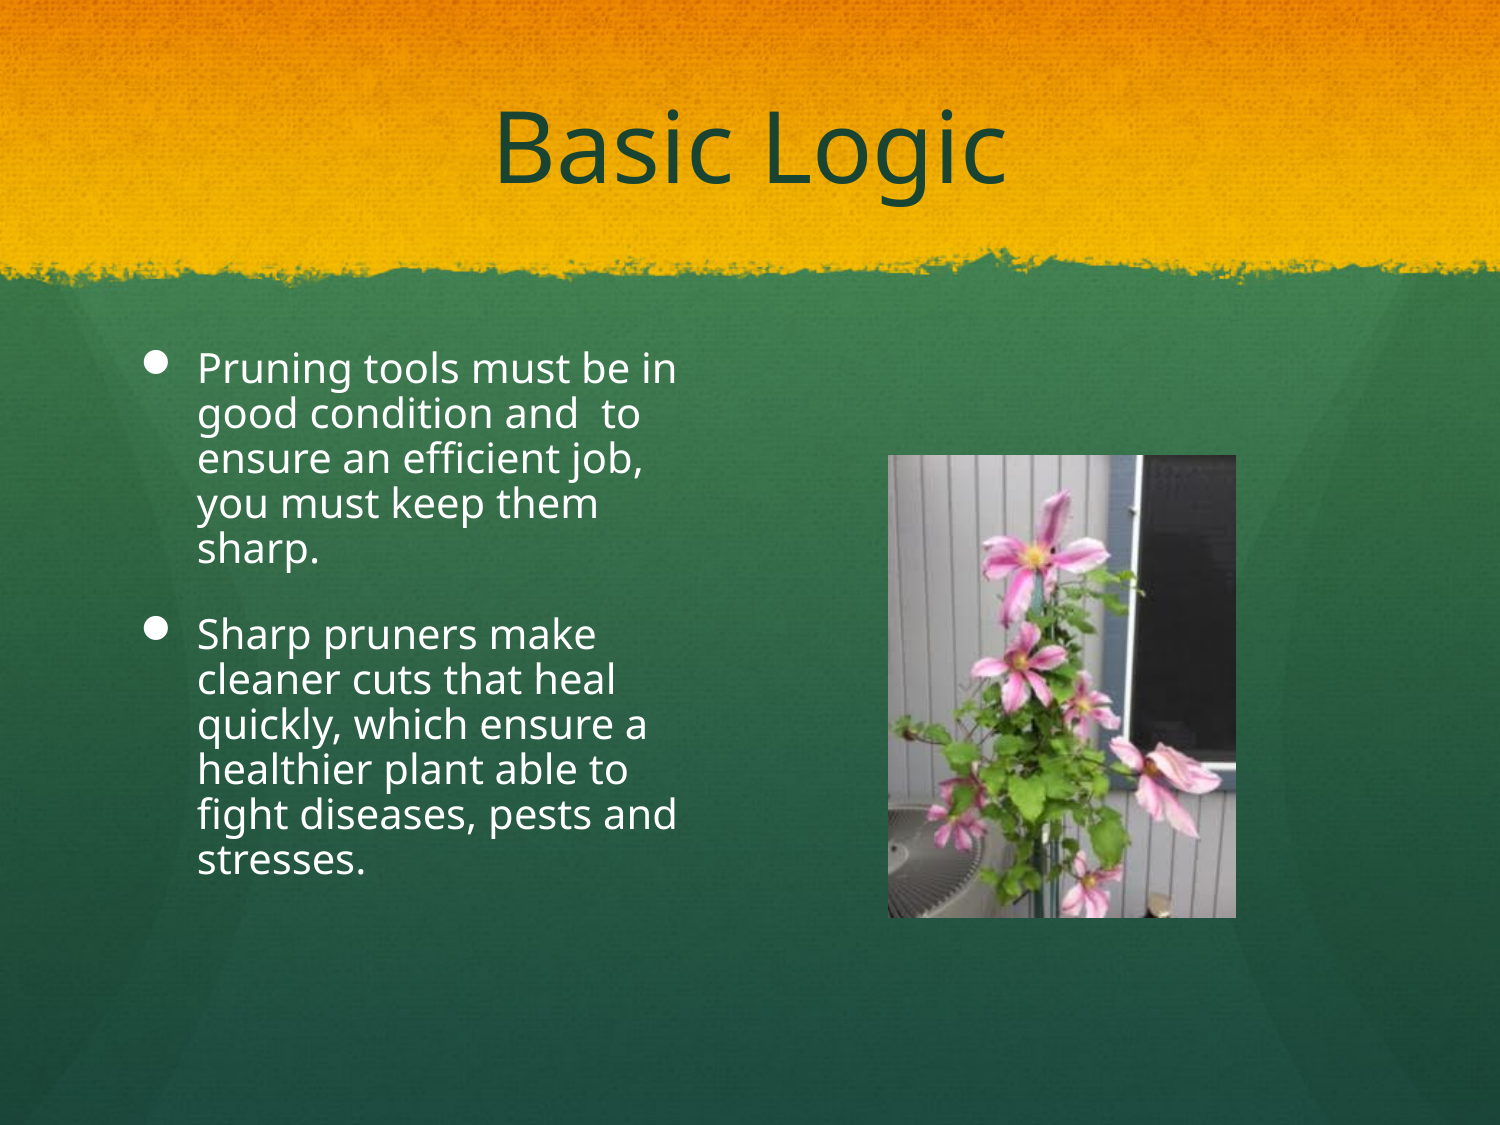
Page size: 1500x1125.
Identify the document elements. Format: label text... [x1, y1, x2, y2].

picture [0, 0, 1500, 1125]
list Pruning tools must be in good condition and to ensure an efficient job, you must keep them sharp. Sharp pruners make cleaner cuts that heal quickly, which ensure a healthier plant able to fight diseases, pests and stresses. [125, 339, 739, 1026]
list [887, 454, 1236, 918]
title Basic Logic [75, 50, 1425, 238]
